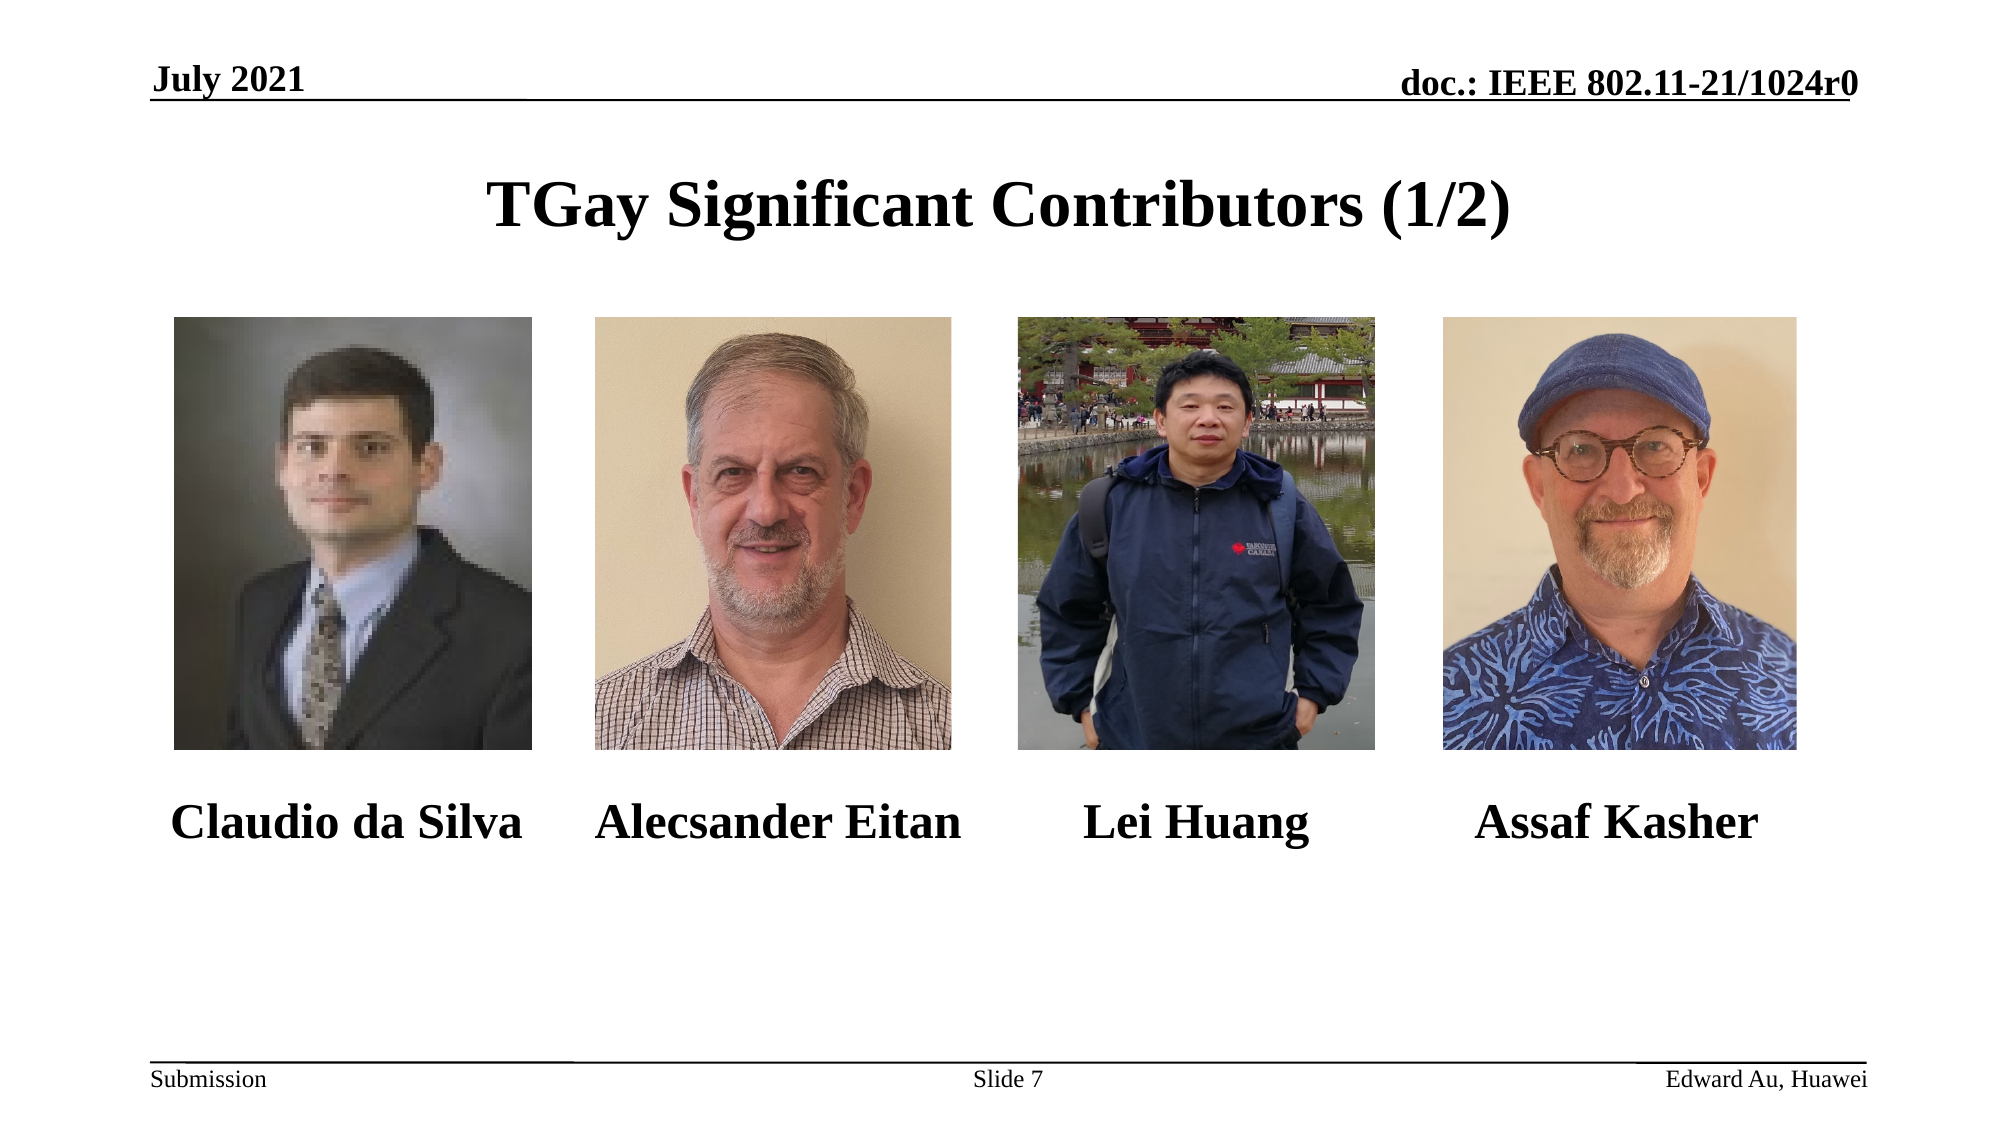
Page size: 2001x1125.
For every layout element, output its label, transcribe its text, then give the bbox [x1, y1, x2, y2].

text_box Claudio da Silva [130, 780, 562, 856]
picture [592, 317, 952, 750]
text_box Alecsander Eitan [562, 780, 994, 856]
text_box Lei Huang [1017, 780, 1375, 856]
picture [1017, 317, 1376, 751]
text_box Assaf Kasher [1436, 781, 1797, 857]
footer Edward Au, Huawei [1171, 1061, 1869, 1093]
picture [1442, 317, 1797, 750]
slide_number Slide 7 [950, 1061, 1067, 1123]
title TGay Significant Contributors (1/2) [149, 112, 1850, 288]
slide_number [152, 54, 563, 100]
picture [174, 317, 532, 750]
